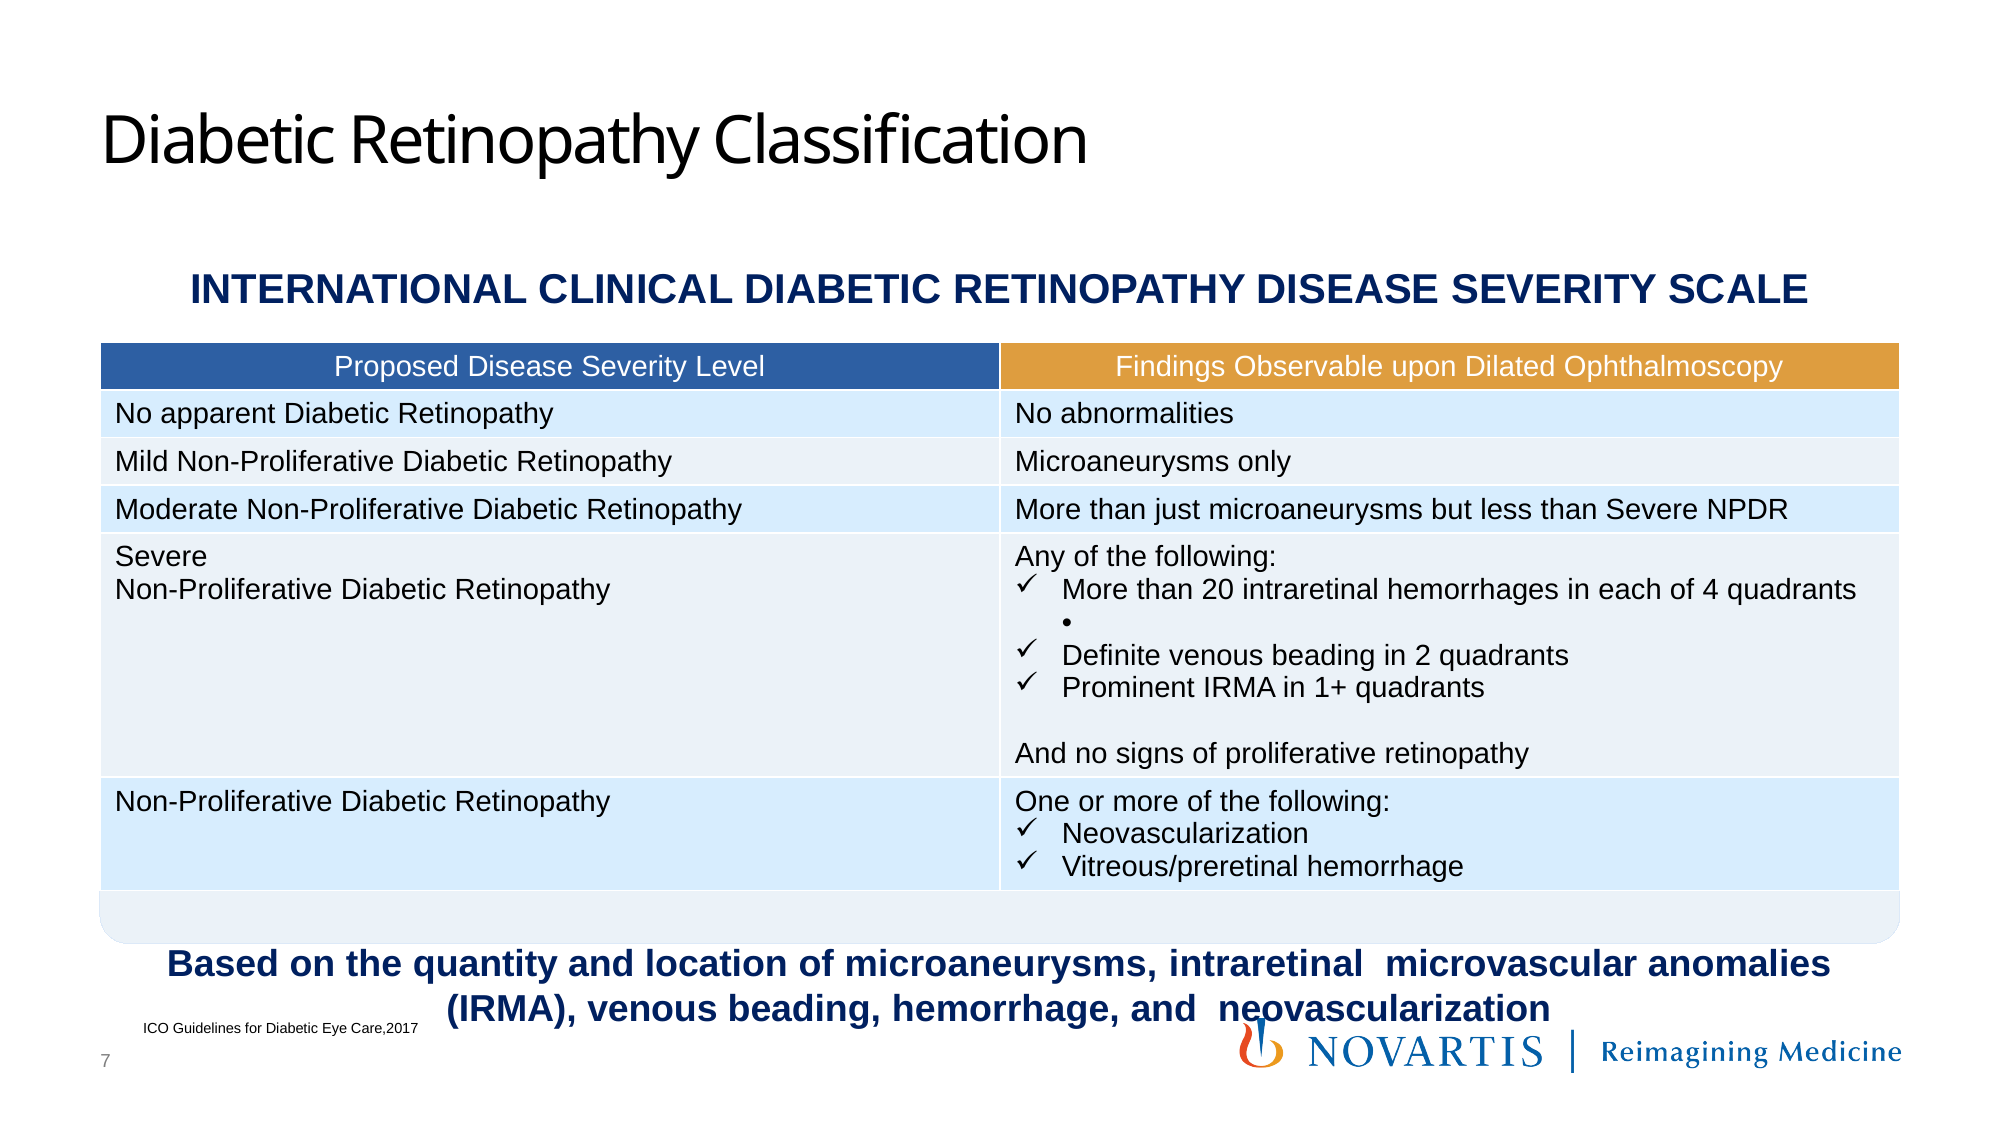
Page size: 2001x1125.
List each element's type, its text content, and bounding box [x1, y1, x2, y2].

table_cell Moderate Non-Proliferative Diabetic Retinopathy [101, 486, 999, 532]
table_cell Microaneurysms only [1001, 438, 1899, 484]
table_cell No abnormalities [1001, 391, 1899, 437]
text_box ICO Guidelines for Diabetic Eye Care,2017 [128, 1011, 434, 1044]
text_box Based on the quantity and location of microaneurysms, intraretinal microvascular anomalies (IRMA), venous beading, hemorrhage, and neovascularization [128, 931, 1870, 1037]
table_header Findings Observable upon Dilated Ophthalmoscopy [1001, 343, 1899, 389]
text_box [99, 891, 1900, 944]
table_cell Any of the following: More than 20 intraretinal hemorrhages in each of 4 quadrants • Definite venous beading in 2 quadrants Prominent IRMA in 1+ quadrants And no signs of proliferative retinopathy [1001, 534, 1899, 776]
text_box INTERNATIONAL CLINICAL DIABETIC RETINOPATHY DISEASE SEVERITY SCALE [90, 254, 1910, 319]
table_cell More than just microaneurysms but less than Severe NPDR [1001, 486, 1899, 532]
table_cell One or more of the following: Neovascularization Vitreous/preretinal hemorrhage [1001, 778, 1899, 890]
table_cell Non-Proliferative Diabetic Retinopathy [101, 778, 999, 890]
picture [1181, 978, 1959, 1124]
table_cell Mild Non-Proliferative Diabetic Retinopathy [101, 438, 999, 484]
table_cell No apparent Diabetic Retinopathy [101, 391, 999, 437]
table_header Proposed Disease Severity Level [101, 343, 999, 389]
title Diabetic Retinopathy Classification [100, 29, 1731, 254]
table_cell Severe Non-Proliferative Diabetic Retinopathy [101, 534, 999, 776]
slide_number 7 [100, 1048, 151, 1113]
